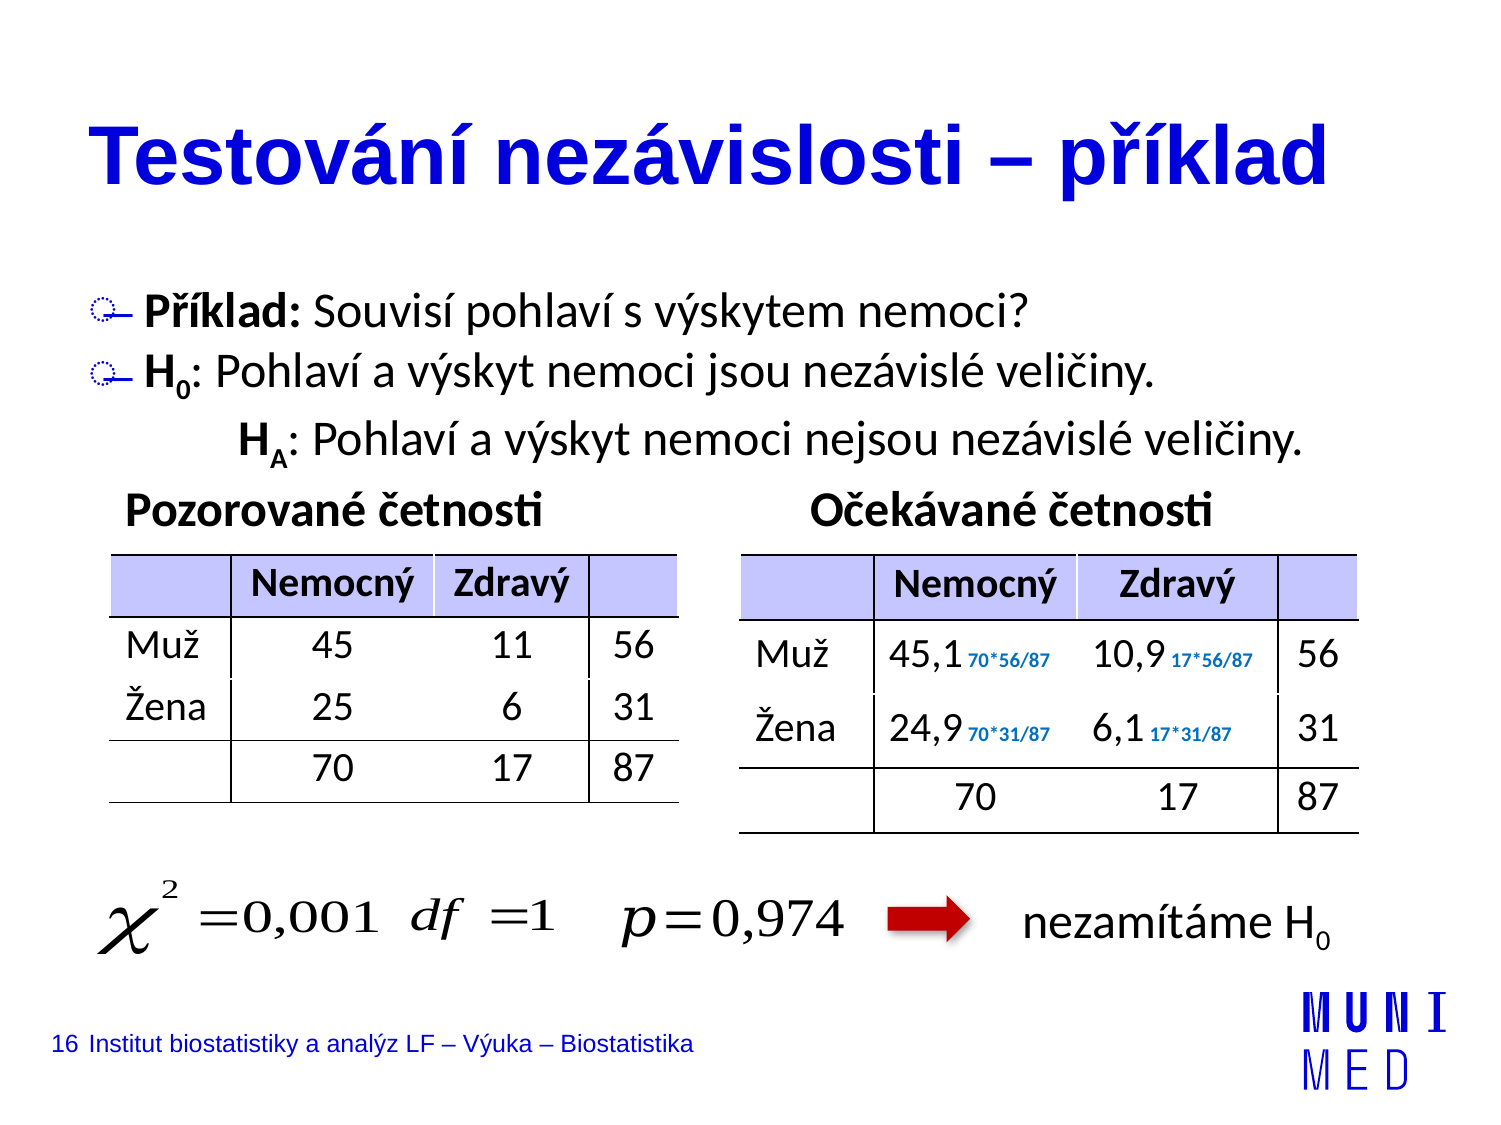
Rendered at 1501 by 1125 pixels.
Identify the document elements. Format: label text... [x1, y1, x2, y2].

table_cell 70 [232, 741, 433, 802]
table_cell 11 [435, 618, 588, 678]
table_cell 17 [435, 741, 588, 802]
table_cell 56 [590, 618, 677, 678]
table_cell 45 [232, 618, 433, 678]
table_cell 10,9 17*56/87 [1078, 621, 1277, 693]
table_cell 56 [1279, 621, 1357, 693]
text_box Pozorované četnosti [110, 469, 618, 545]
list Příklad: Souvisí pohlaví s výskytem nemoci? H0: Pohlaví a výskyt nemoci jsou nezávislé veličiny. HA: Pohlaví a výskyt nemoci nejsou nezávislé veličiny. [88, 277, 1412, 957]
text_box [399, 888, 565, 950]
table_cell 31 [1279, 695, 1357, 767]
table_header [741, 556, 873, 619]
text_box [885, 893, 973, 945]
table_cell [111, 741, 230, 802]
table_cell 45,1 70*56/87 [875, 621, 1076, 693]
table_cell 25 [232, 680, 433, 740]
table_cell [741, 769, 873, 832]
table_header Zdravý [1078, 556, 1277, 619]
table_cell 87 [590, 741, 677, 802]
text_box Očekávané četnosti [795, 469, 1303, 544]
table_cell Žena [741, 695, 873, 767]
table_header [1279, 556, 1357, 619]
title Testování nezávislosti – příklad [88, 118, 1412, 193]
table_header Nemocný [875, 556, 1076, 619]
table_cell Muž [741, 621, 873, 693]
footer Institut biostatistiky a analýz LF – Výuka – Biostatistika [88, 1021, 1064, 1063]
table_cell 6,1 17*31/87 [1078, 695, 1277, 767]
table_cell 6 [435, 680, 588, 740]
table_cell Muž [111, 618, 230, 678]
table_header Zdravý [435, 556, 588, 616]
slide_number 16 [50, 1021, 82, 1063]
table_header [590, 556, 677, 616]
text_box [88, 866, 386, 971]
table_header [111, 556, 230, 616]
table_cell Žena [111, 680, 230, 740]
table_cell 87 [1279, 769, 1357, 832]
text_box nezamítáme H0 [1008, 880, 1367, 964]
table_header Nemocný [232, 556, 433, 616]
table_cell 70 [875, 769, 1076, 832]
table_cell 31 [590, 680, 677, 740]
table_cell 24,9 70*31/87 [875, 695, 1076, 767]
table_cell 17 [1078, 769, 1277, 832]
